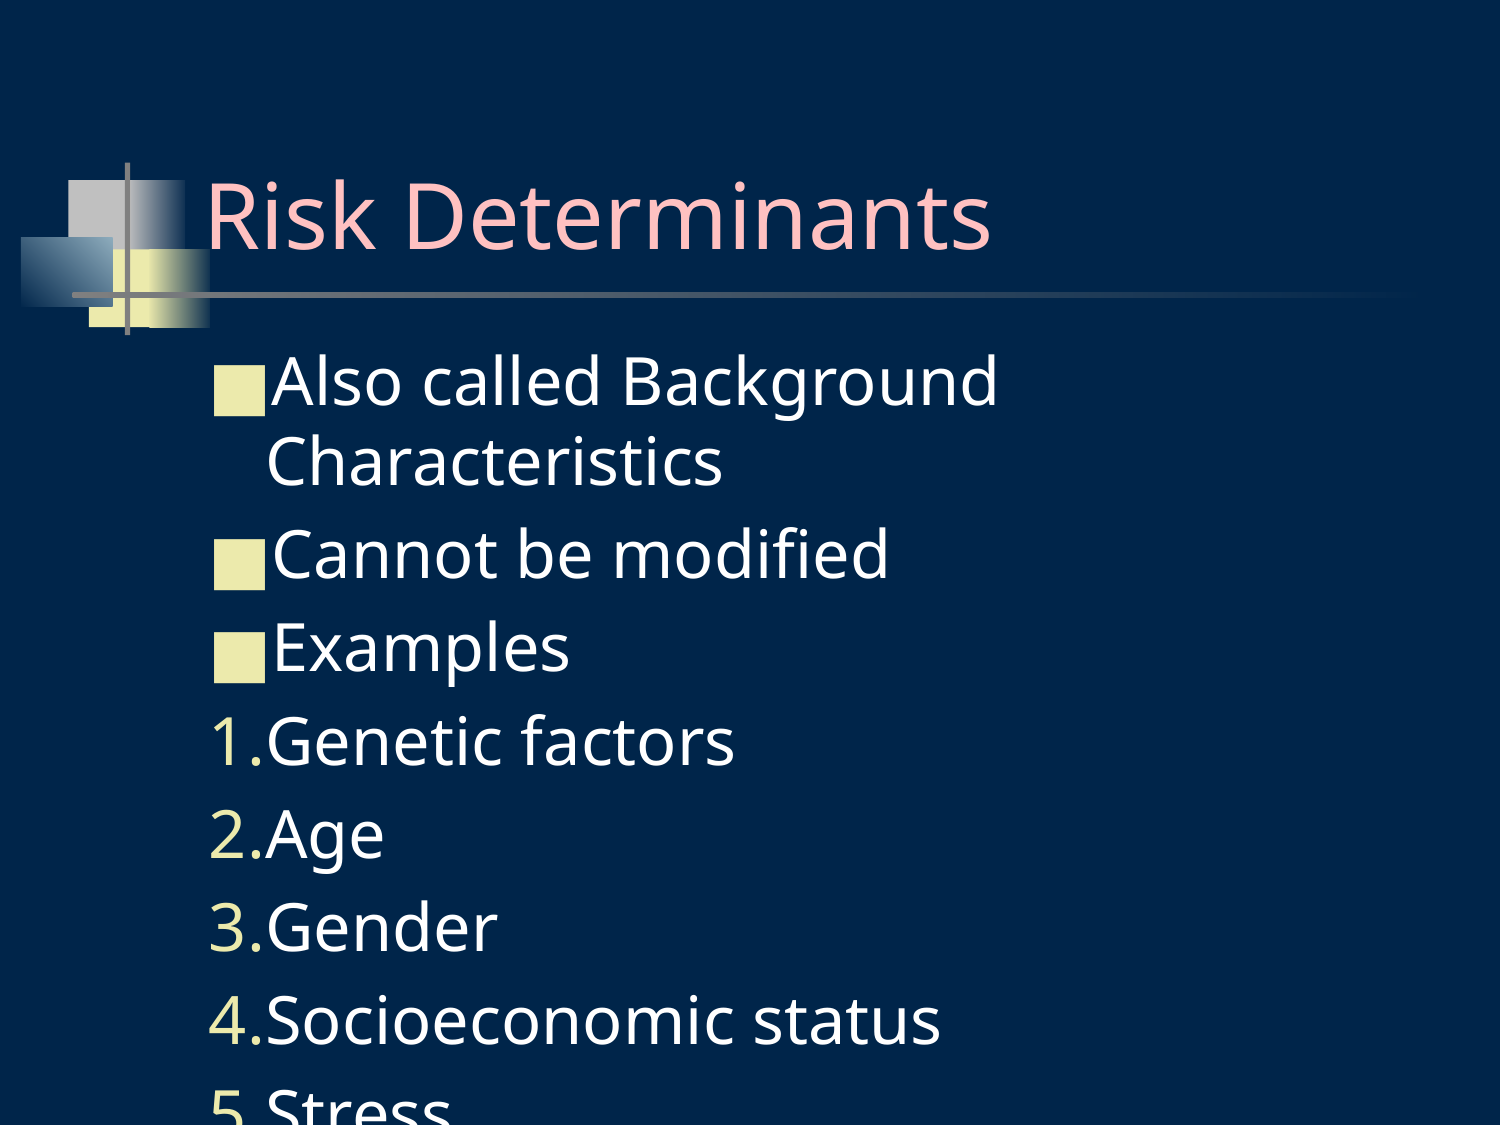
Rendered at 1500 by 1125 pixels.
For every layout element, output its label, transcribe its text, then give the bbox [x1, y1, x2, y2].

title Risk Determinants [188, 35, 1468, 275]
list Also called Background Characteristics Cannot be modified Examples Genetic factors Age Gender Socioeconomic status Stress [193, 331, 1469, 1006]
